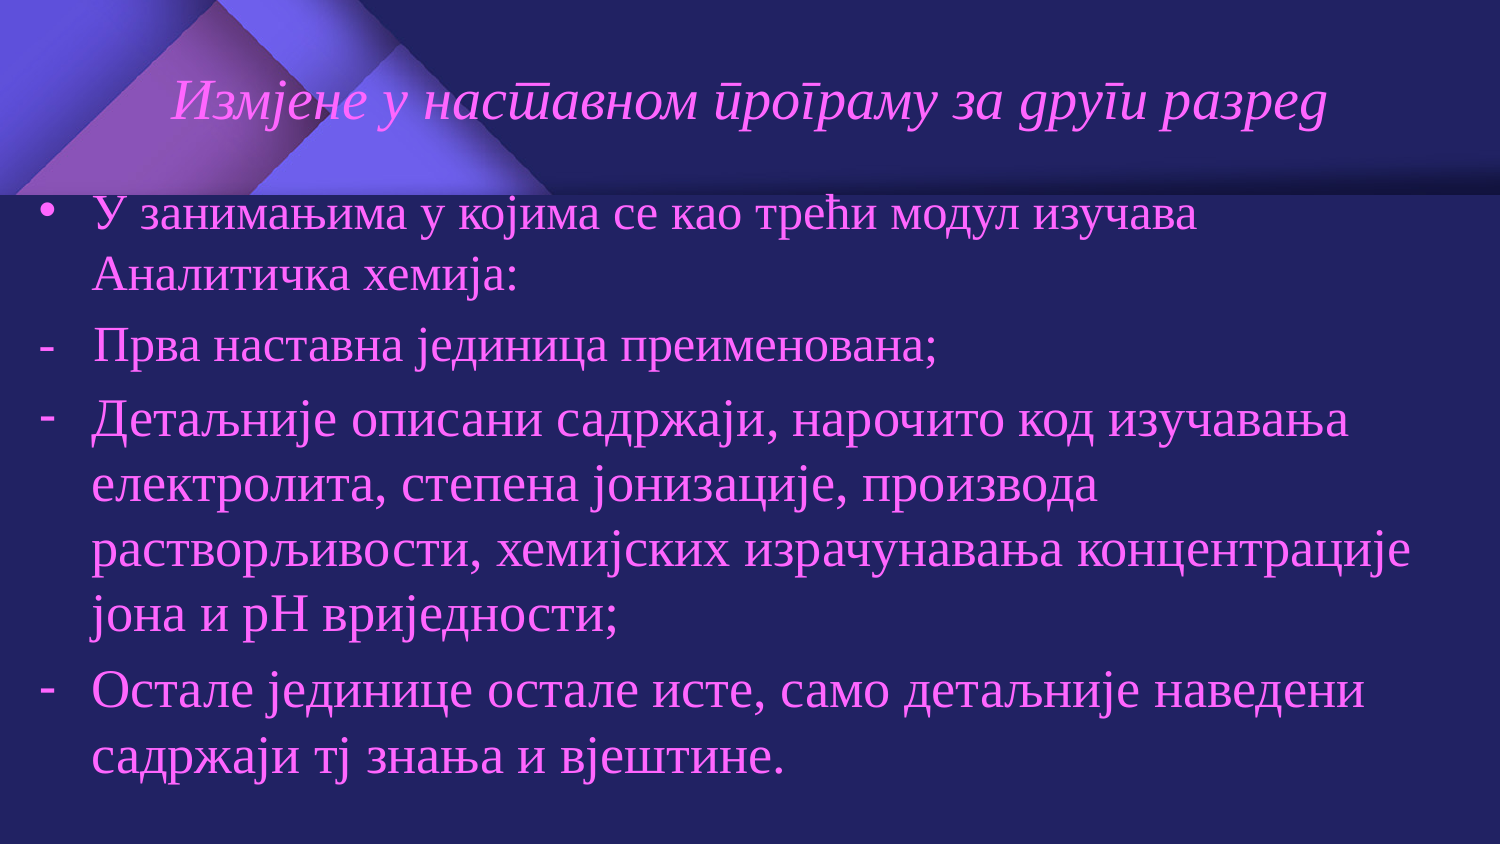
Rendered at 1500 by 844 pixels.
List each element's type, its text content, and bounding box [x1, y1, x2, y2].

list У занимањима у којима се као трећи модул изучава Аналитичка хемија: - Прва наставна јединица преименована; Детаљније описани садржаји, нарочито код изучавања електролита, степена јонизације, производа растворљивости, хемијских израчунавања концентрације јона и рН вриједности; Остале јединице остале исте, само детаљније наведени садржаји тј знања и вјештине. [23, 171, 1477, 798]
picture [0, 0, 1500, 844]
title Измјене у наставном програму за други разред [73, 46, 1427, 147]
